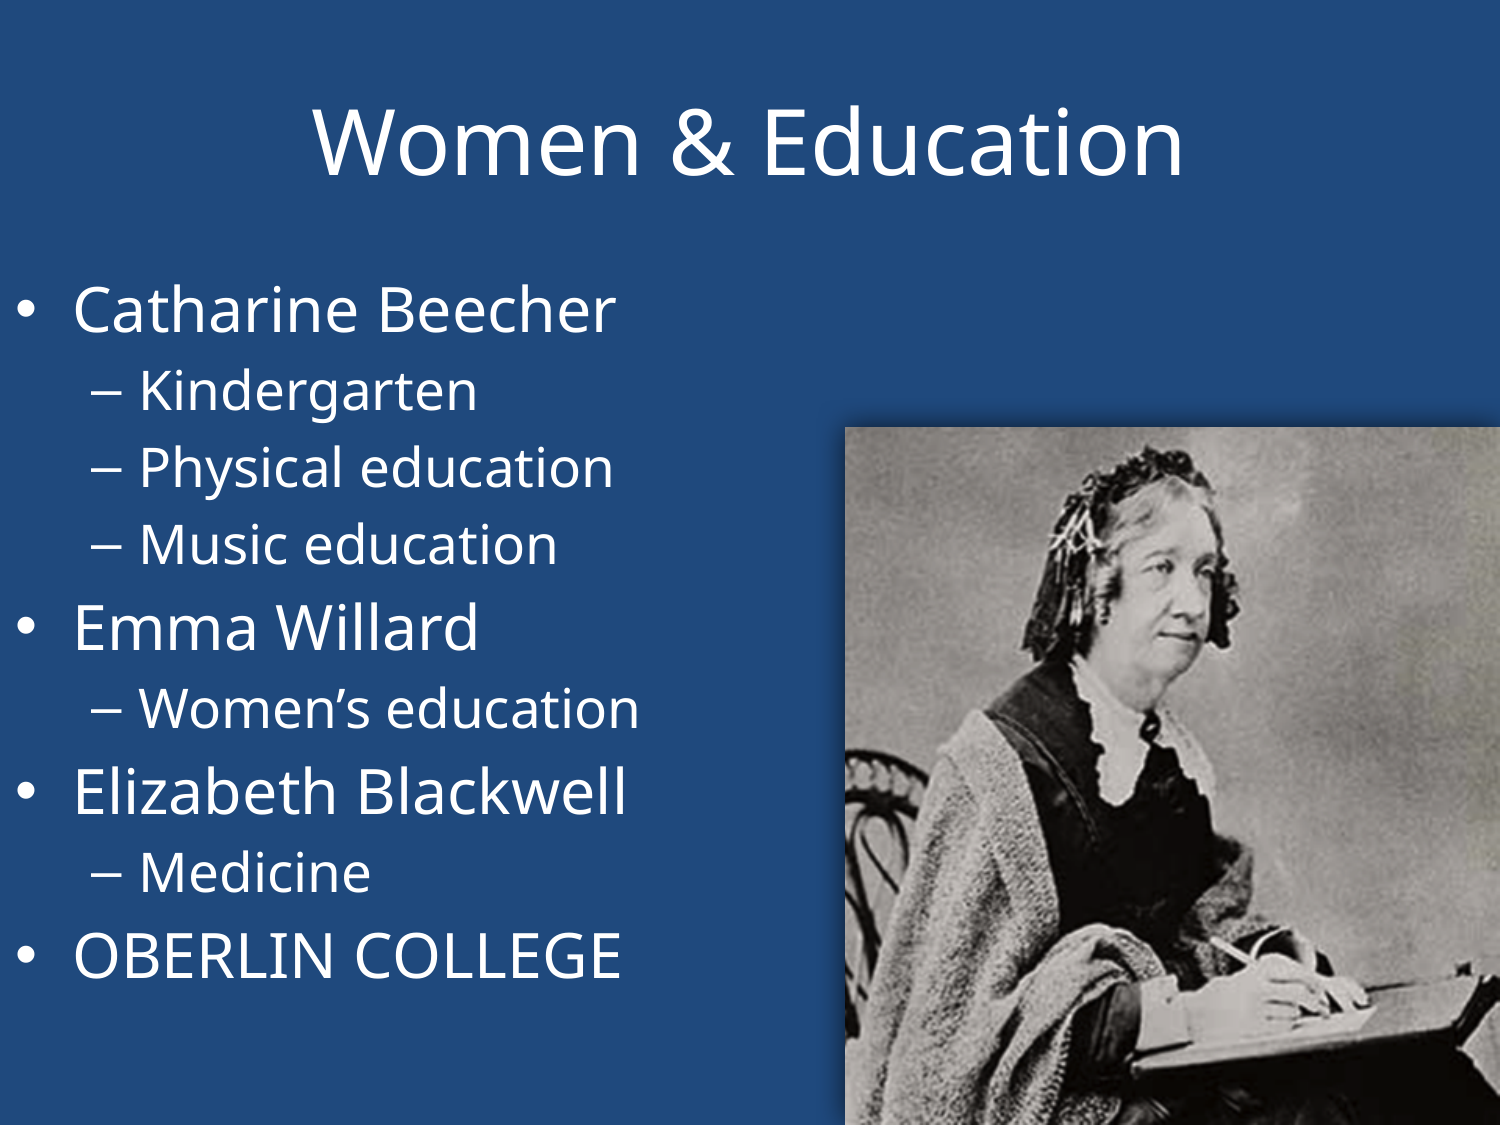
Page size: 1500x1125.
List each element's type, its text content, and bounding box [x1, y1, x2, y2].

picture [845, 426, 1500, 1125]
list Catharine Beecher Kindergarten Physical education Music education Emma Willard Women’s education Elizabeth Blackwell Medicine OBERLIN COLLEGE [0, 262, 846, 1004]
title Women & Education [75, 45, 1425, 233]
